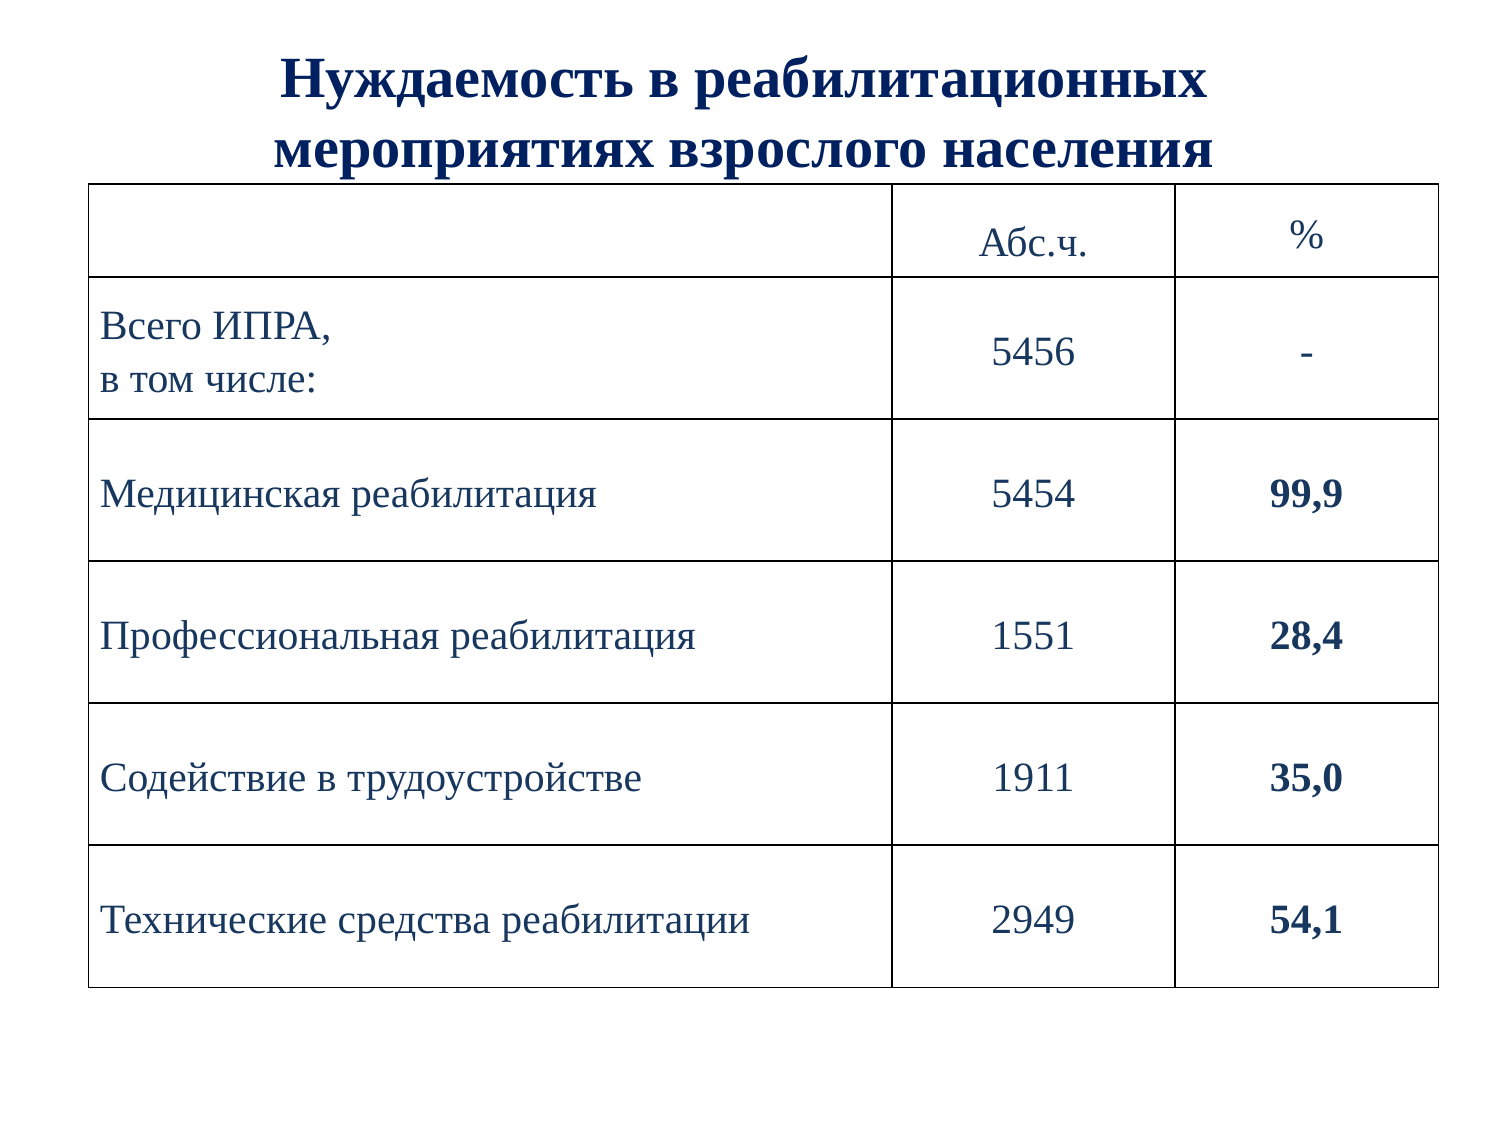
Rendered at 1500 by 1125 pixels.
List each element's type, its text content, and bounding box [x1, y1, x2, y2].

table_cell Содействие в трудоустройстве [89, 704, 891, 844]
table_cell Технические средства реабилитации [89, 846, 891, 987]
table_cell 28,4 [1176, 562, 1438, 702]
table_header % [1176, 185, 1438, 276]
table_cell - [1176, 278, 1438, 418]
table_cell 1911 [893, 704, 1174, 844]
table_cell 1551 [893, 562, 1174, 702]
table_header Абс.ч. [893, 185, 1174, 276]
table_cell Профессиональная реабилитация [89, 562, 891, 702]
table_cell 5454 [893, 420, 1174, 560]
table_cell 54,1 [1176, 846, 1438, 987]
table_cell Медицинская реабилитация [89, 420, 891, 560]
table_cell 2949 [893, 846, 1174, 987]
table_cell 5456 [893, 278, 1174, 418]
table_cell 35,0 [1176, 704, 1438, 844]
table_cell 99,9 [1176, 420, 1438, 560]
table_cell Всего ИПРА, в том числе: [89, 278, 891, 418]
table_header [89, 185, 891, 276]
title Нуждаемость в реабилитационных мероприятиях взрослого населения [123, 19, 1365, 183]
